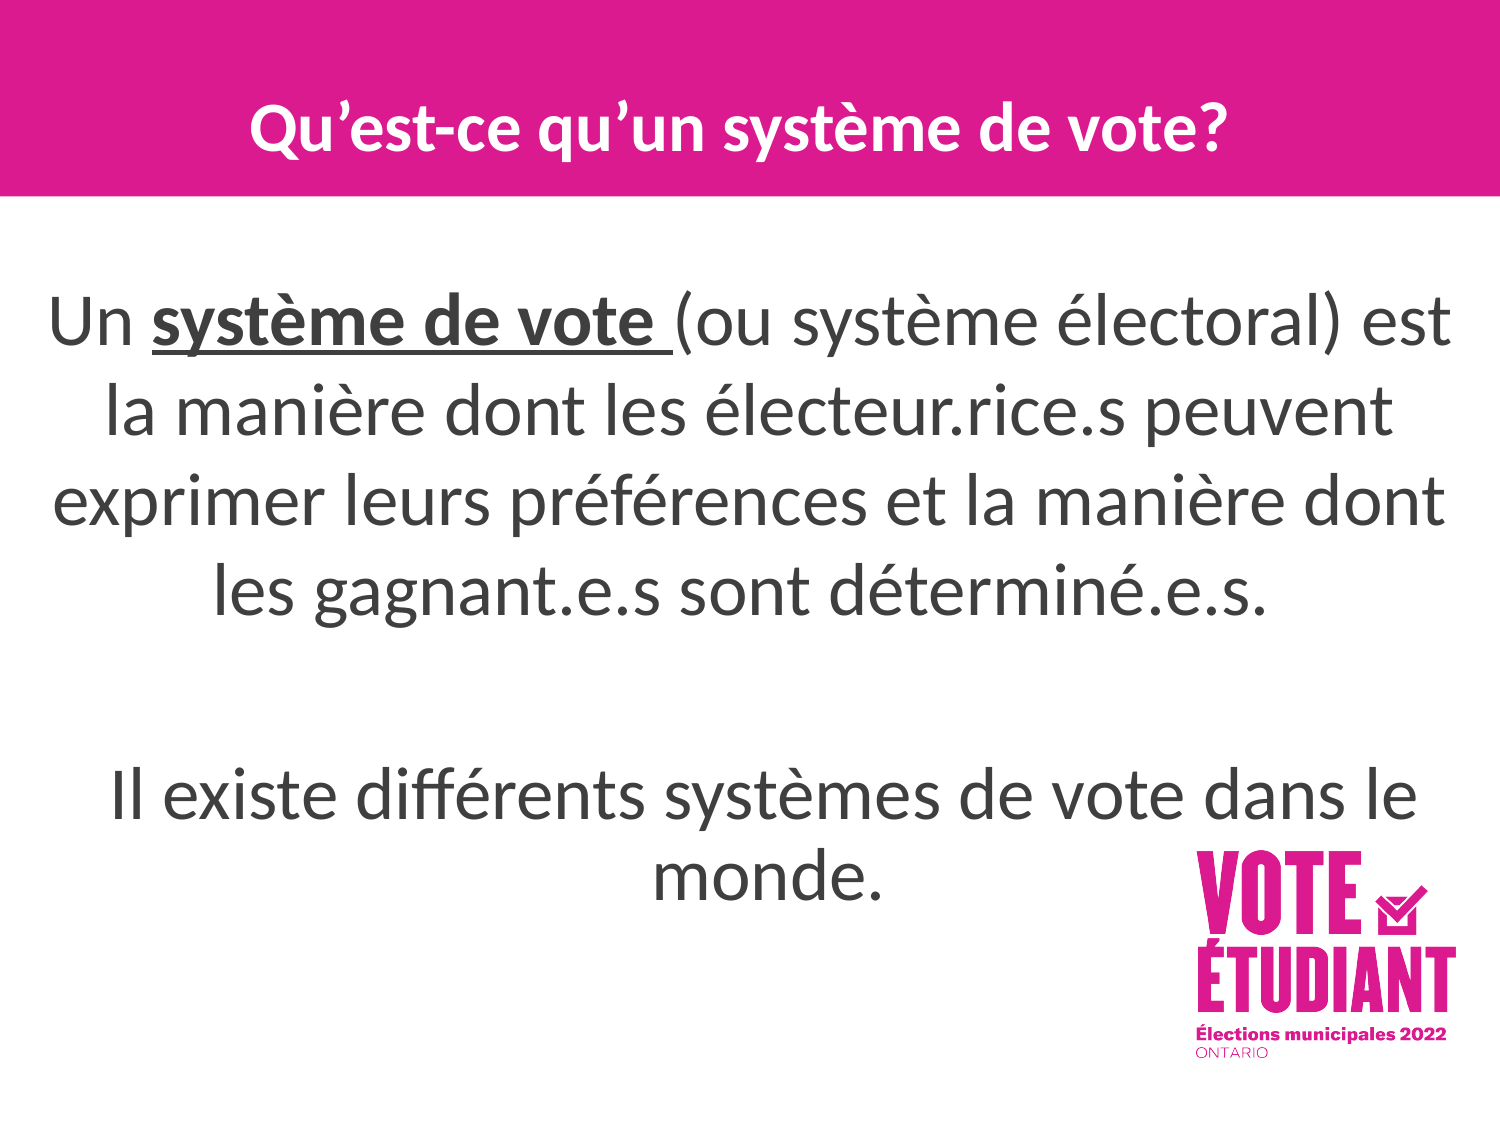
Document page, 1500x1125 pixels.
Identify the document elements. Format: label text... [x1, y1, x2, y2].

picture [1196, 887, 1456, 1058]
list Un système de vote (ou système électoral) est la manière dont les électeur.rice.s peuvent exprimer leurs préférences et la manière dont les gagnant.e.s sont déterminé.e.s. Il existe différents systèmes de vote dans le monde. [28, 262, 1471, 887]
title Qu’est-ce qu’un système de vote? [103, 59, 1397, 197]
